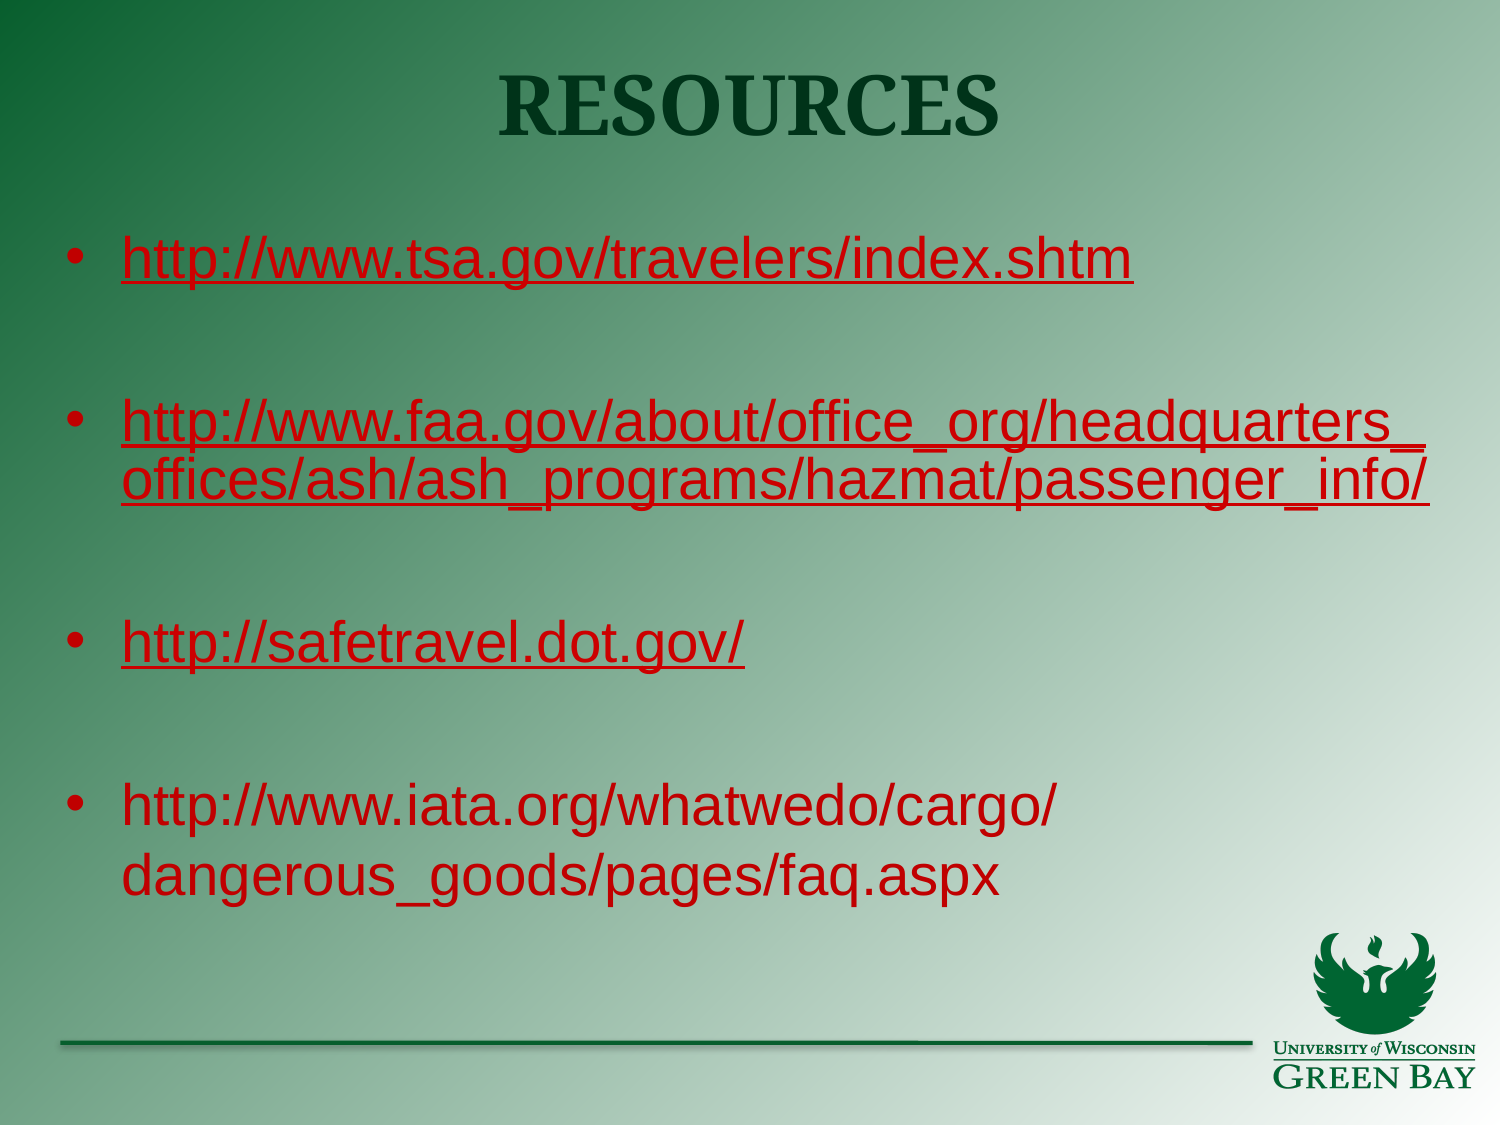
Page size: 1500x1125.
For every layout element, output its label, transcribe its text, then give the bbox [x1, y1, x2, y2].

title Resources [60, 45, 1440, 212]
list http://www.tsa.gov/travelers/index.shtm http://www.faa.gov/about/office_org/headquarters_offices/ash/ash_programs/hazmat/passenger_info/ http://safetravel.dot.gov/ http://www.iata.org/whatwedo/cargo/dangerous_goods/pages/faq.aspx [50, 212, 1450, 959]
picture [1268, 931, 1480, 1090]
